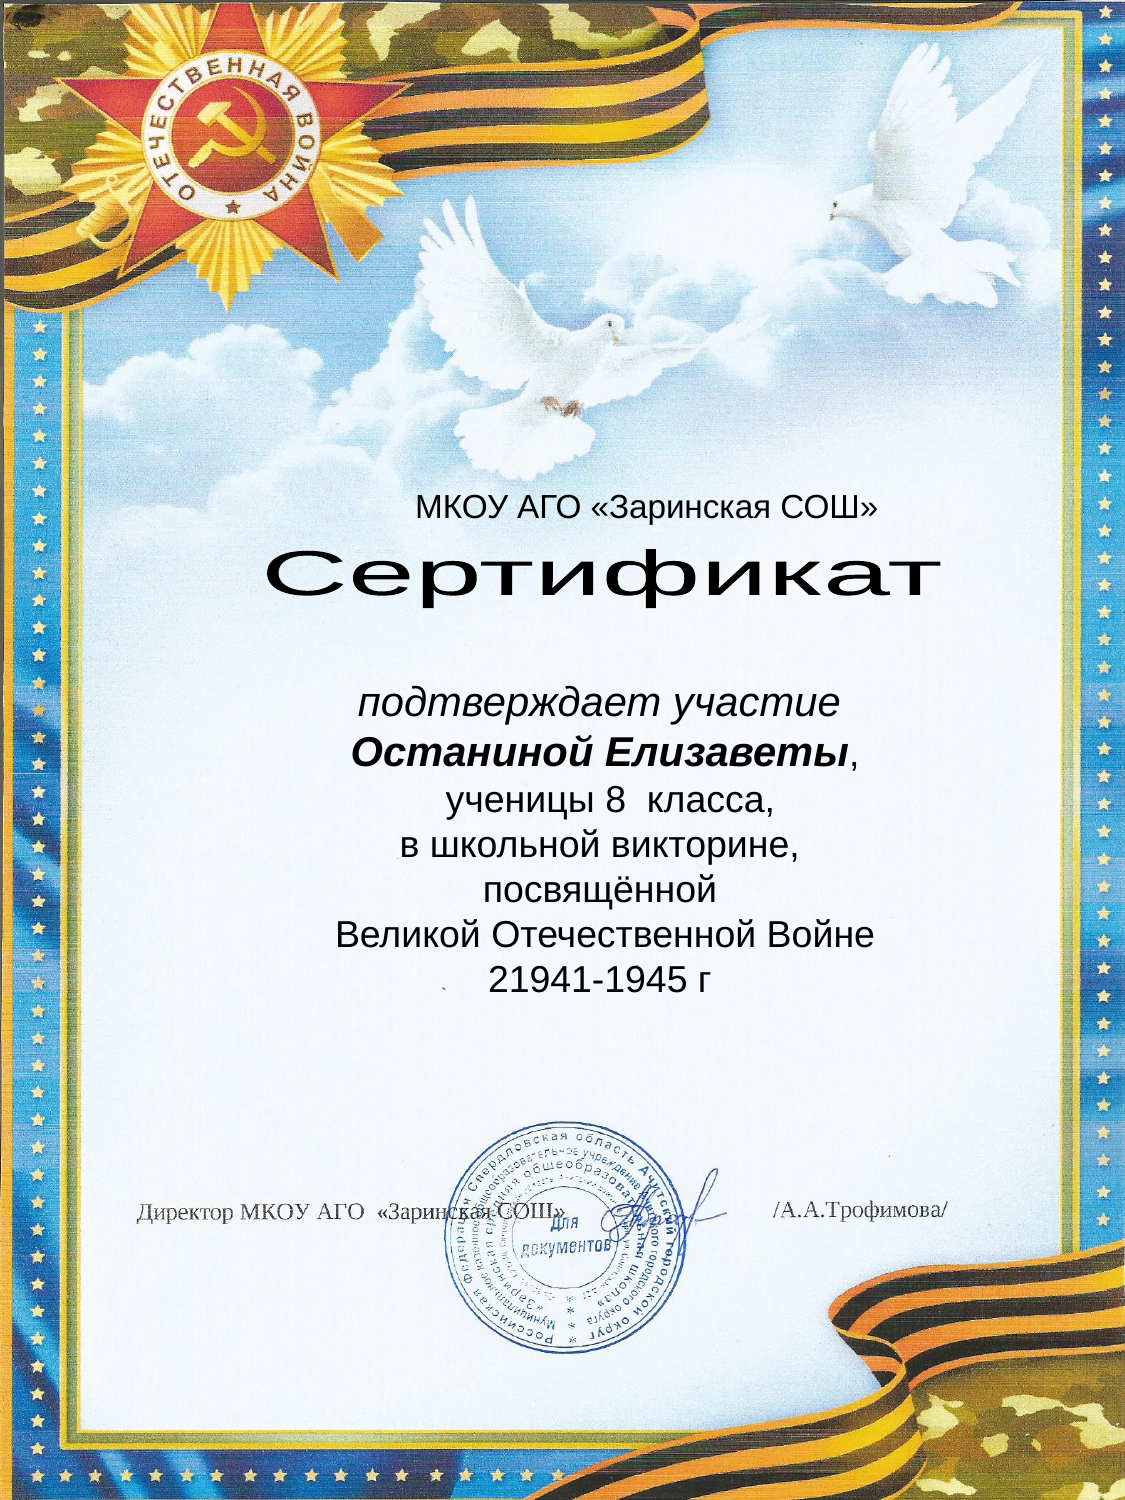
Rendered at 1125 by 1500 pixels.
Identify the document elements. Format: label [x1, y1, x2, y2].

list [0, 0, 1125, 1500]
